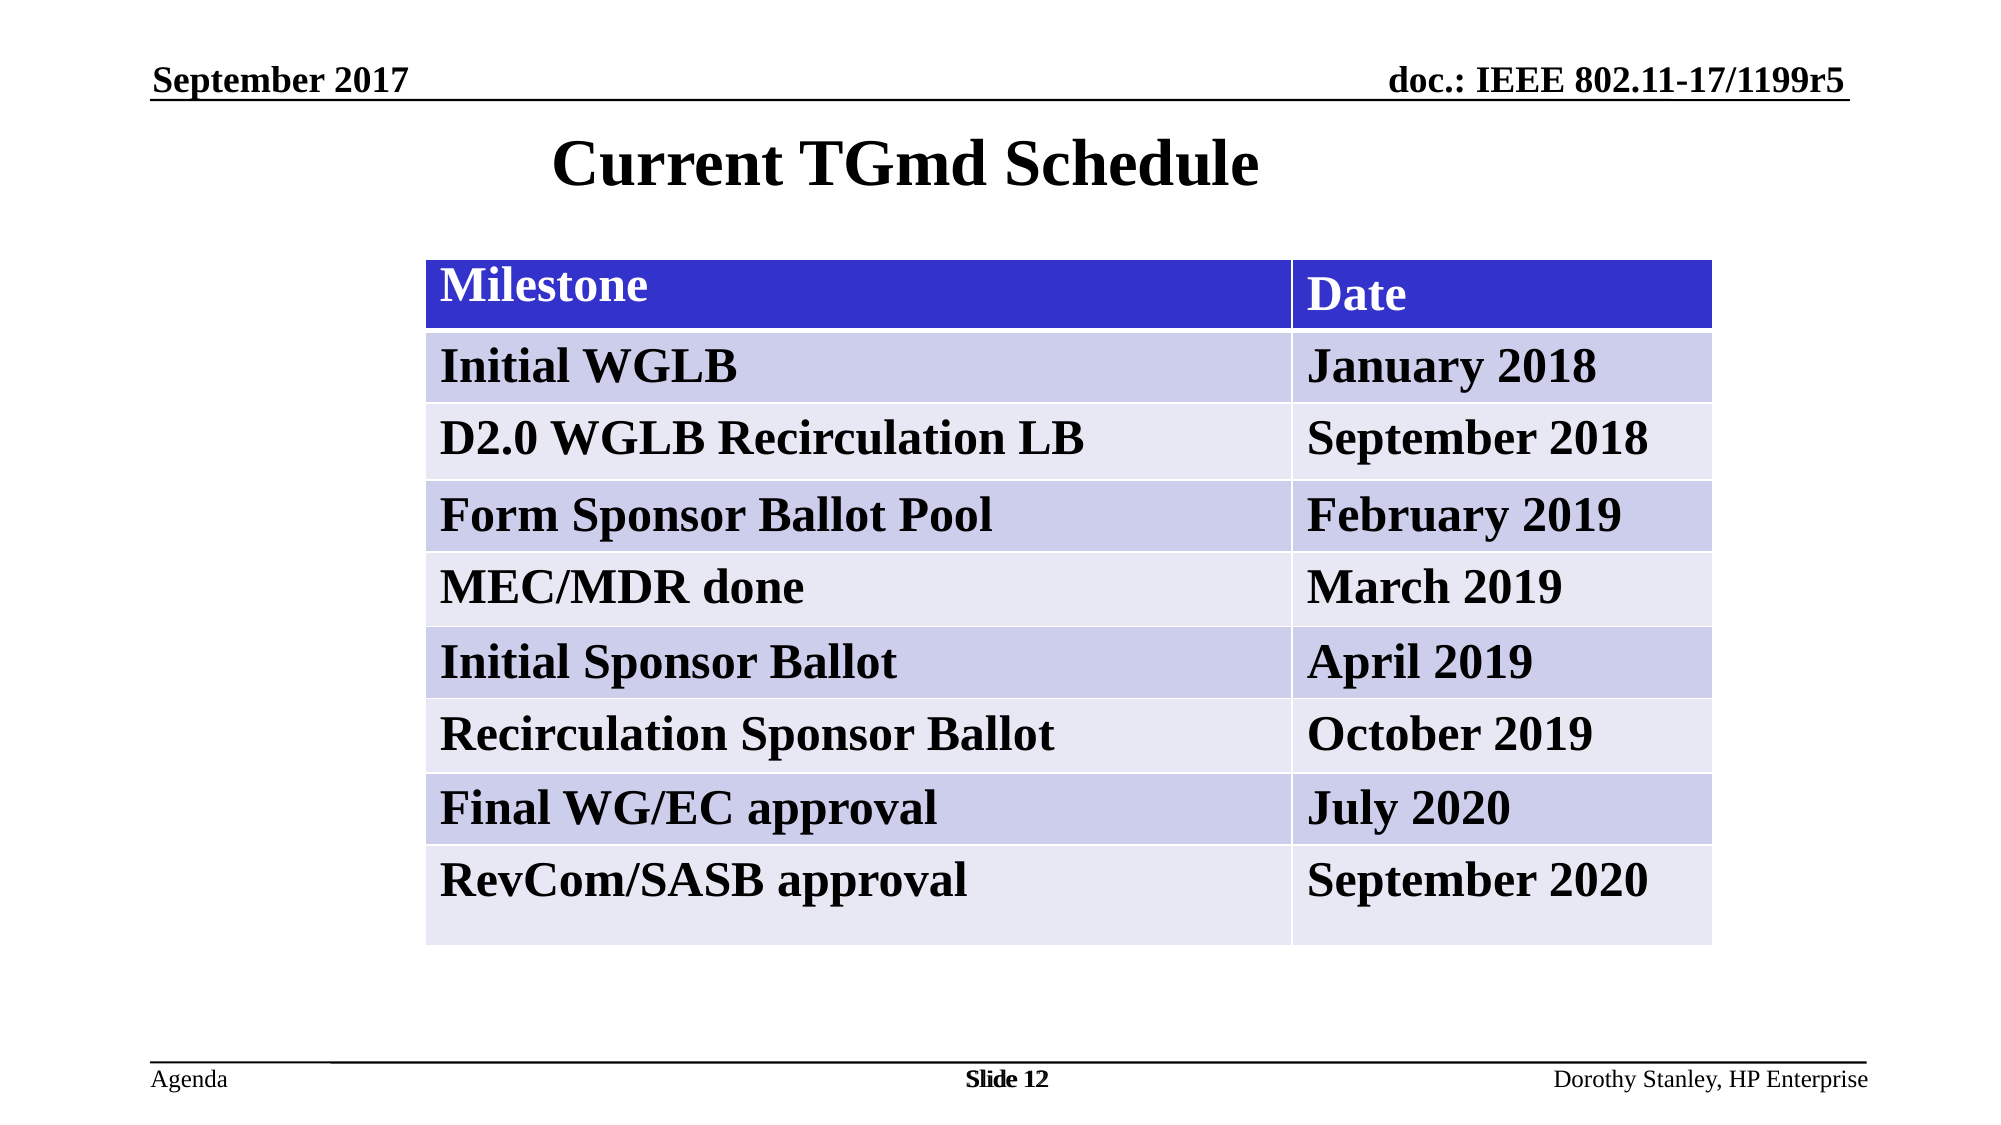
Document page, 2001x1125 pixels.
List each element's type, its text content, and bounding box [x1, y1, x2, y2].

table_cell RevCom/SASB approval [426, 846, 1291, 945]
table_cell September 2018 [1293, 404, 1712, 479]
table_cell February 2019 [1293, 481, 1712, 551]
table_cell September 2020 [1293, 846, 1712, 945]
table_header Date [1293, 260, 1712, 328]
table_cell July 2020 [1293, 774, 1712, 844]
table_cell Initial WGLB [426, 333, 1291, 402]
title Current TGmd Schedule [187, 71, 1625, 247]
footer Dorothy Stanley, HP Enterprise [1549, 1062, 1869, 1093]
table_cell October 2019 [1293, 699, 1712, 772]
table_cell April 2019 [1293, 627, 1712, 698]
table_cell MEC/MDR done [426, 553, 1291, 626]
table_cell D2.0 WGLB Recirculation LB [426, 404, 1291, 479]
table_cell January 2018 [1293, 333, 1712, 402]
table_cell Initial Sponsor Ballot [426, 627, 1291, 698]
table_cell Form Sponsor Ballot Pool [426, 481, 1291, 551]
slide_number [152, 54, 567, 100]
table_header Milestone [426, 260, 1291, 328]
table_cell Recirculation Sponsor Ballot [426, 699, 1291, 772]
text_box Slide 12 [925, 1062, 1088, 1093]
table_cell Final WG/EC approval [426, 774, 1291, 844]
table_cell March 2019 [1293, 553, 1712, 626]
